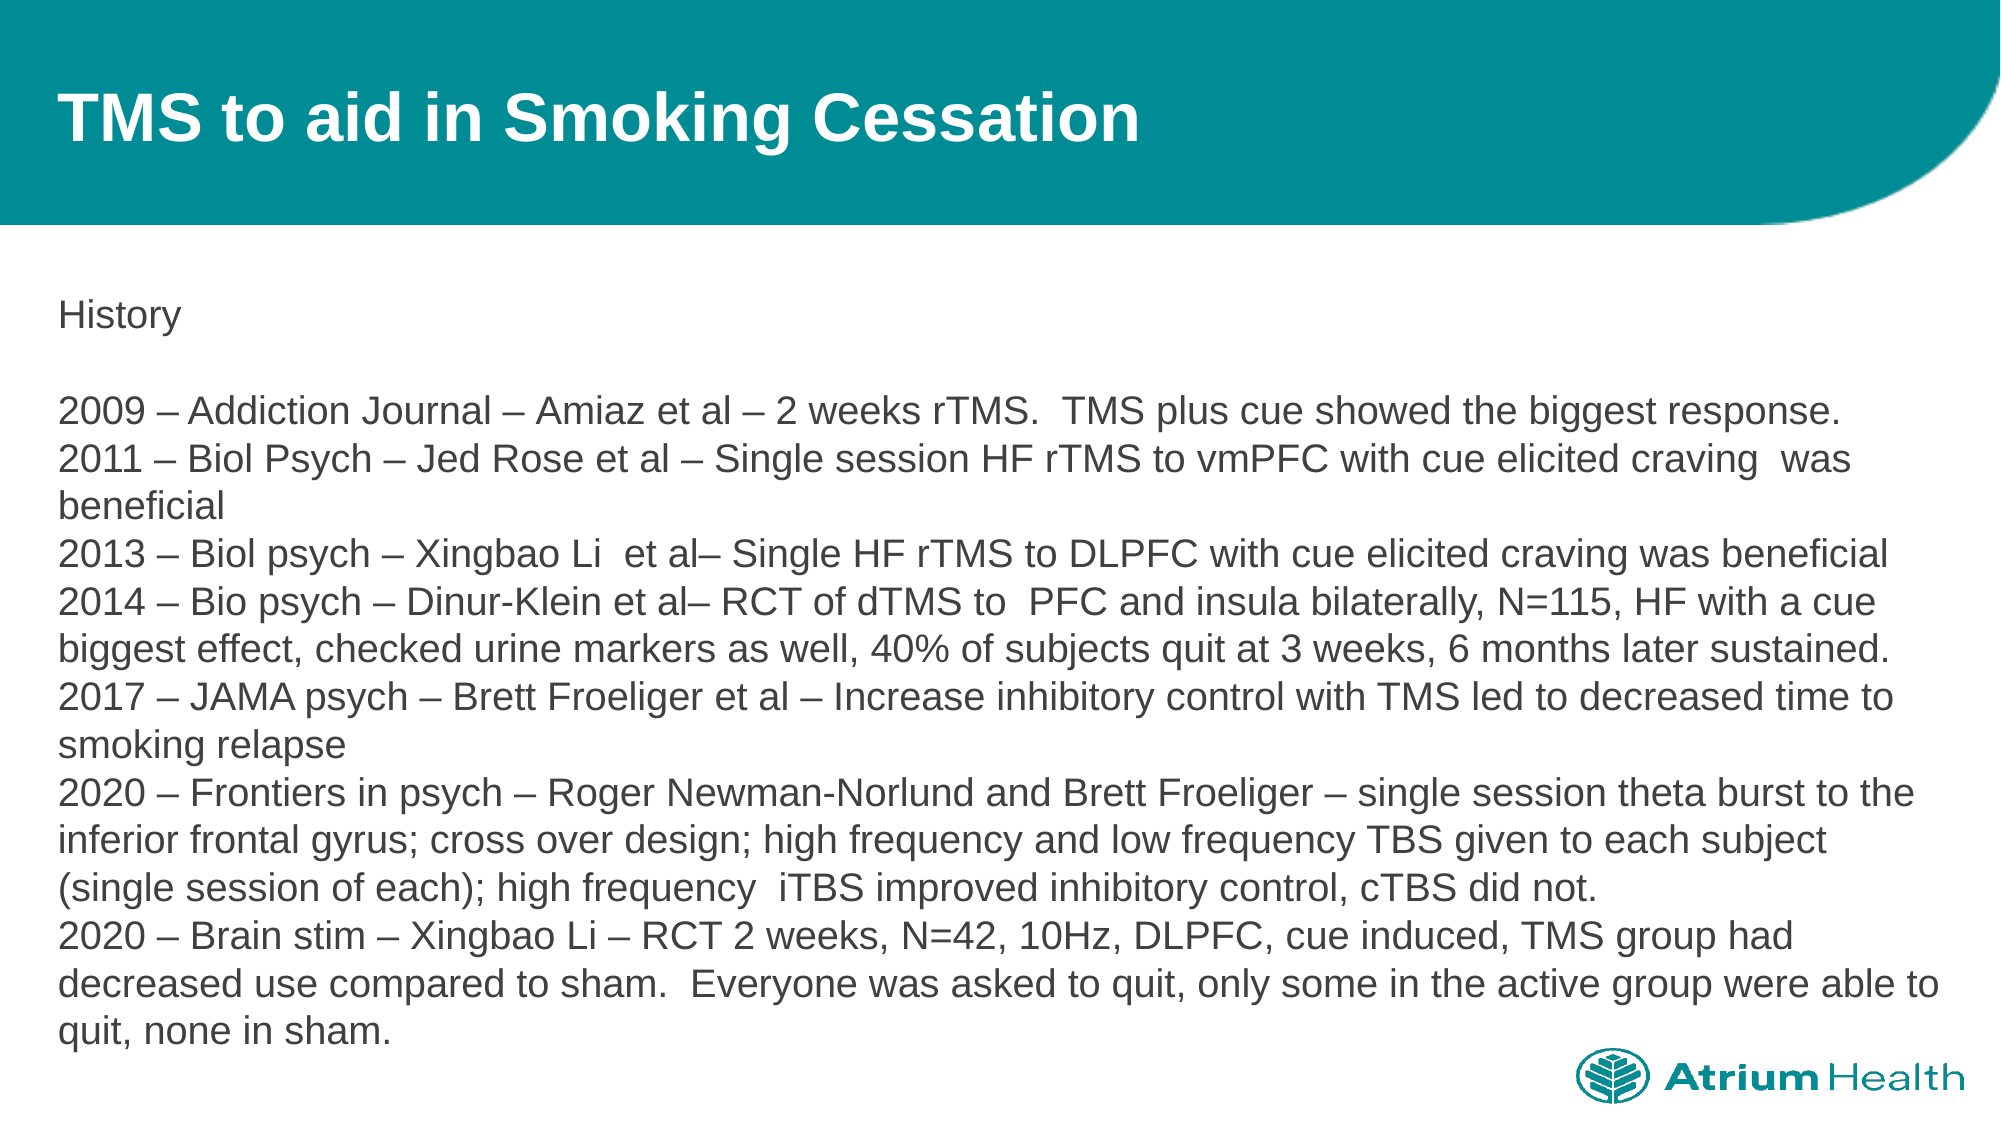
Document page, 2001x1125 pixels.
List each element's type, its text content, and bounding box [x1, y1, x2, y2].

title TMS to aid in Smoking Cessation [42, 10, 1966, 228]
list History 2009 – Addiction Journal – Amiaz et al – 2 weeks rTMS. TMS plus cue showed the biggest response. 2011 – Biol Psych – Jed Rose et al – Single session HF rTMS to vmPFC with cue elicited craving was beneficial 2013 – Biol psych – Xingbao Li et al– Single HF rTMS to DLPFC with cue elicited craving was beneficial 2014 – Bio psych – Dinur-Klein et al– RCT of dTMS to PFC and insula bilaterally, N=115, HF with a cue biggest effect, checked urine markers as well, 40% of subjects quit at 3 weeks, 6 months later sustained. 2017 – JAMA psych – Brett Froeliger et al – Increase inhibitory control with TMS led to decreased time to smoking relapse 2020 – Frontiers in psych – Roger Newman-Norlund and Brett Froeliger – single session theta burst to the inferior frontal gyrus; cross over design; high frequency and low frequency TBS given to each subject (single session of each); high frequency iTBS improved inhibitory control, cTBS did not. 2020 – Brain stim – Xingbao Li – RCT 2 weeks, N=42, 10Hz, DLPFC, cue induced, TMS group had decreased use compared to sham. Everyone was asked to quit, only some in the active group were able to quit, none in sham. [42, 281, 1966, 1075]
picture [1539, 1020, 2000, 1125]
picture [0, 0, 2001, 225]
